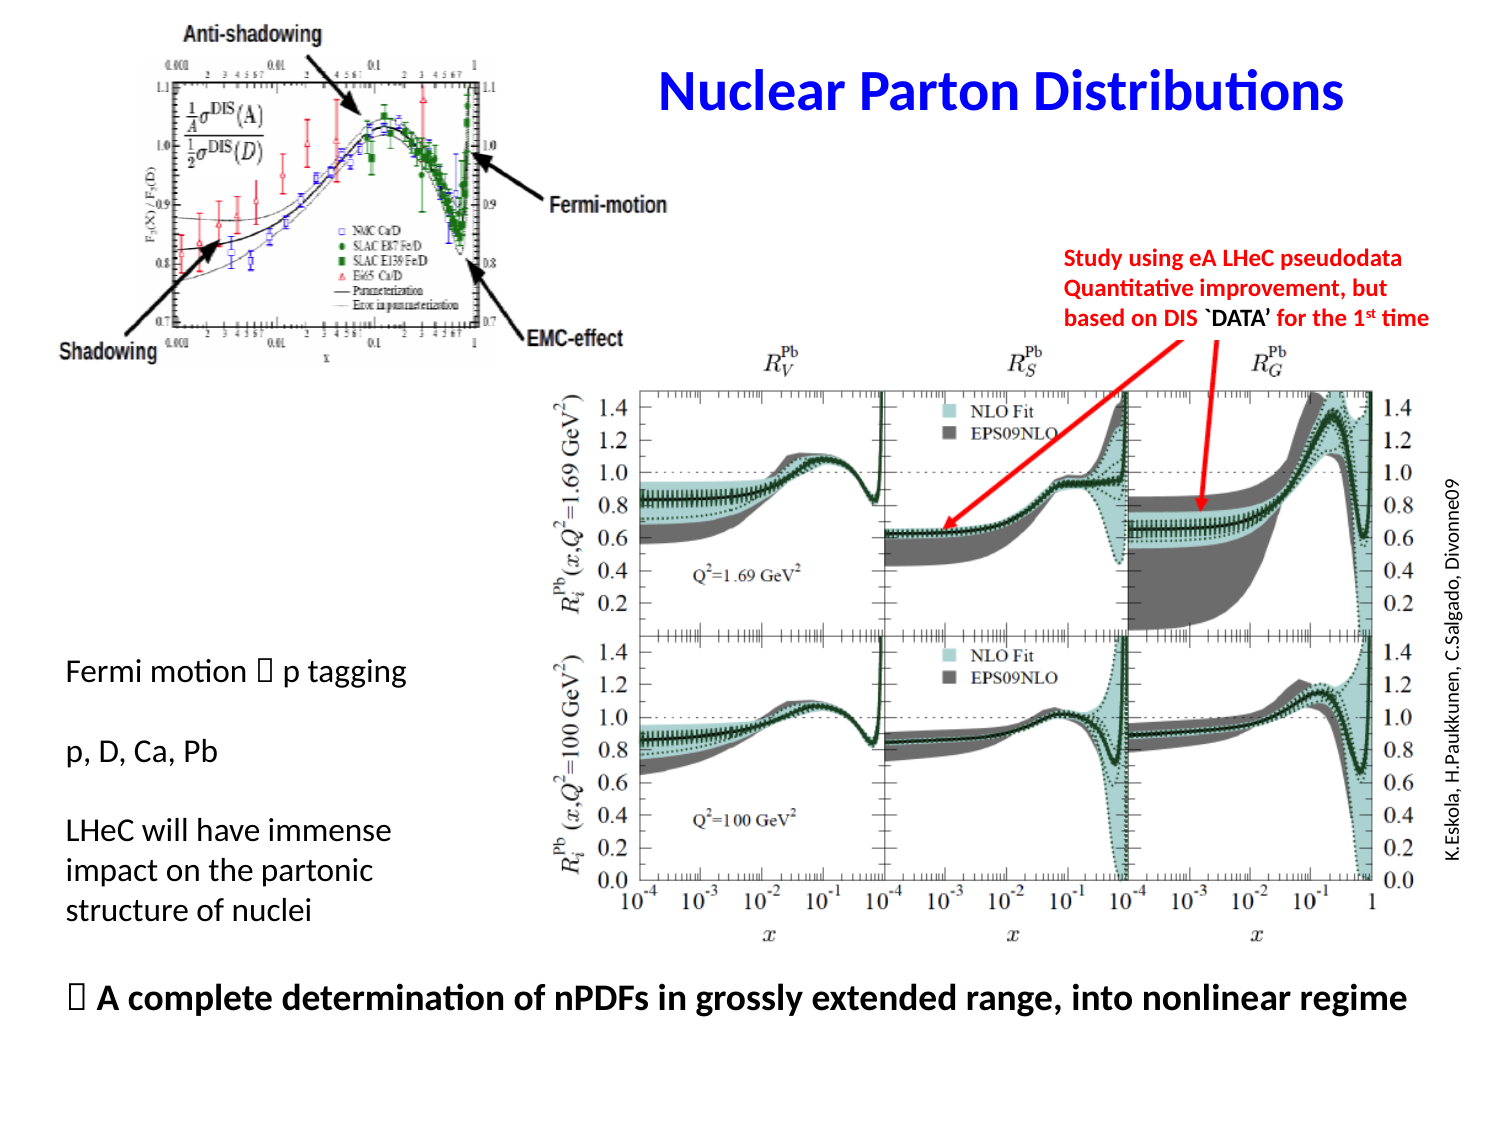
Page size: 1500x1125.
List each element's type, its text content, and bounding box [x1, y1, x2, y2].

text_box K.Eskola, H.Paukkunen, C.Salgado, Divonne09 [1430, 464, 1471, 877]
title Nuclear Parton Distributions [603, 28, 1388, 145]
text_box Fermi motion  p tagging p, D, Ca, Pb LHeC will have immense impact on the partonic structure of nuclei  A complete determination of nPDFs in grossly extended range, into nonlinear regime [50, 521, 1434, 1026]
picture [2, 0, 1424, 950]
text_box Study using eA LHeC pseudodata Quantitative improvement, but based on DIS `DATA’ for the 1st time [1049, 233, 1445, 339]
